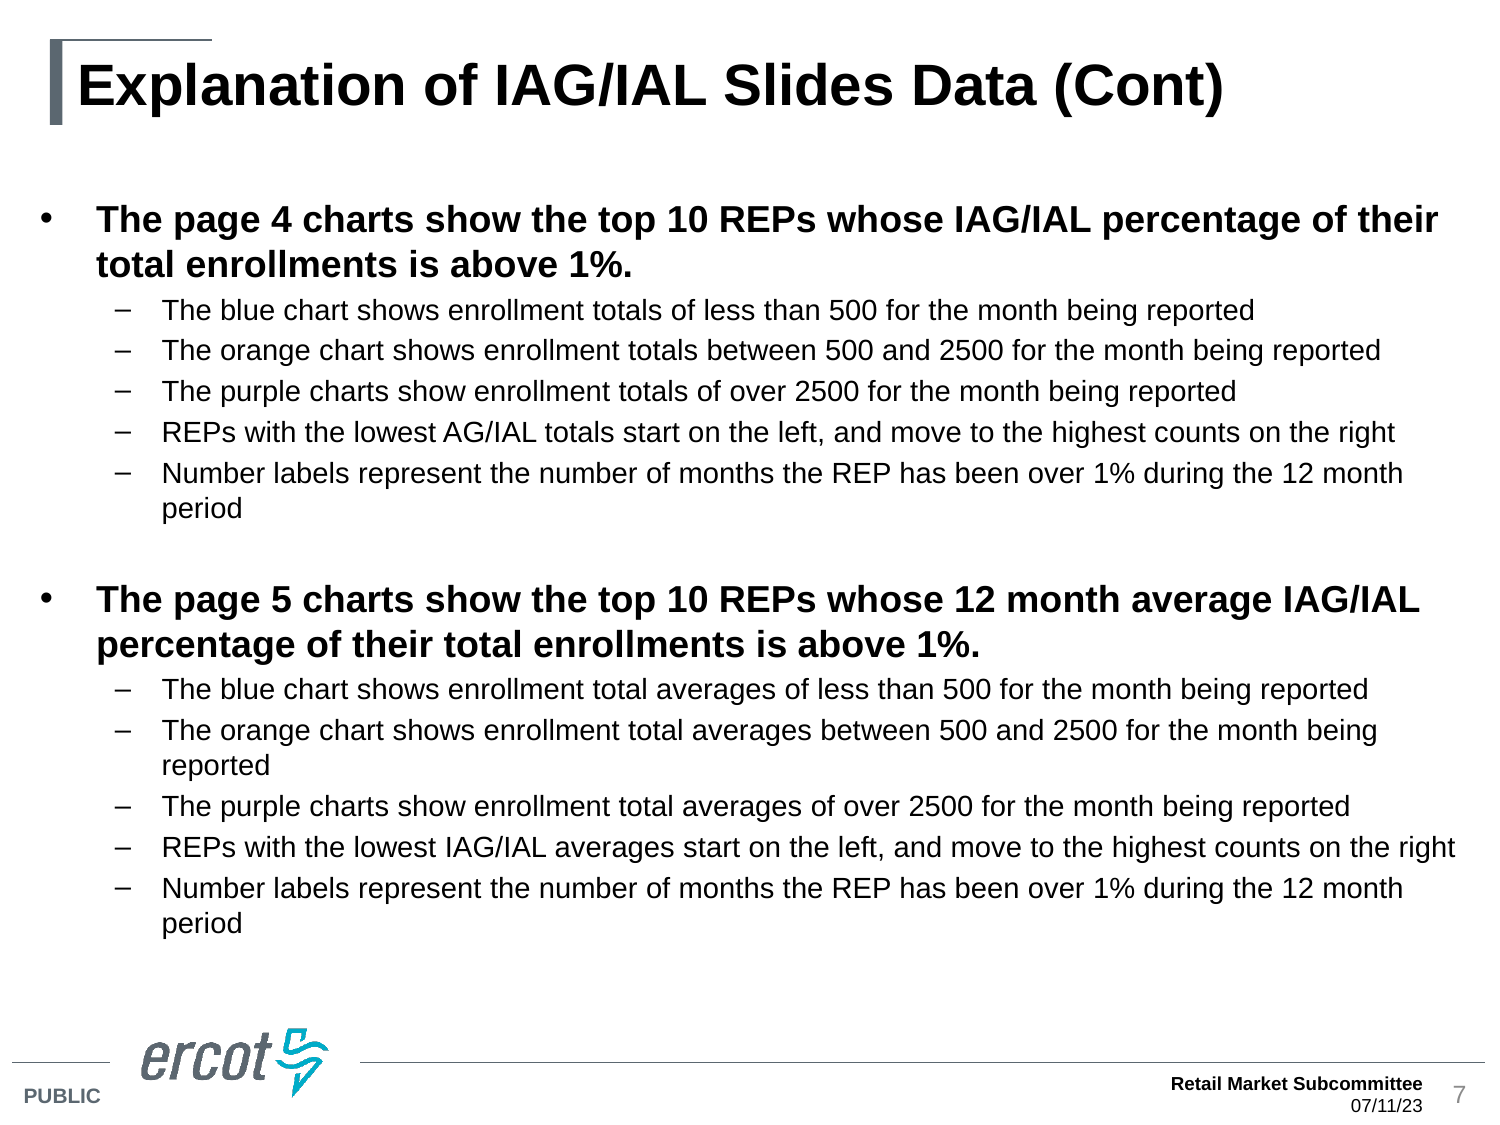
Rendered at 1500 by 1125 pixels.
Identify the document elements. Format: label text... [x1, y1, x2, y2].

slide_number 7 [1438, 1076, 1475, 1112]
picture [137, 1024, 332, 1100]
list The page 4 charts show the top 10 REPs whose IAG/IAL percentage of their total enrollments is above 1%. The blue chart shows enrollment totals of less than 500 for the month being reported The orange chart shows enrollment totals between 500 and 2500 for the month being reported The purple charts show enrollment totals of over 2500 for the month being reported REPs with the lowest AG/IAL totals start on the left, and move to the highest counts on the right Number labels represent the number of months the REP has been over 1% during the 12 month period The page 5 charts show the top 10 REPs whose 12 month average IAG/IAL percentage of their total enrollments is above 1%. The blue chart shows enrollment total averages of less than 500 for the month being reported The orange chart shows enrollment total averages between 500 and 2500 for the month being reported The purple charts show enrollment total averages of over 2500 for the month being reported REPs with the lowest IAG/IAL averages start on the left, and move to the highest counts on the right Number labels represent the number of months the REP has been over 1% during the 12 month period [24, 187, 1475, 963]
title Explanation of IAG/IAL Slides Data (Cont) [62, 39, 1450, 138]
text_box Retail Market Subcommittee 07/11/23 [1124, 1064, 1438, 1125]
